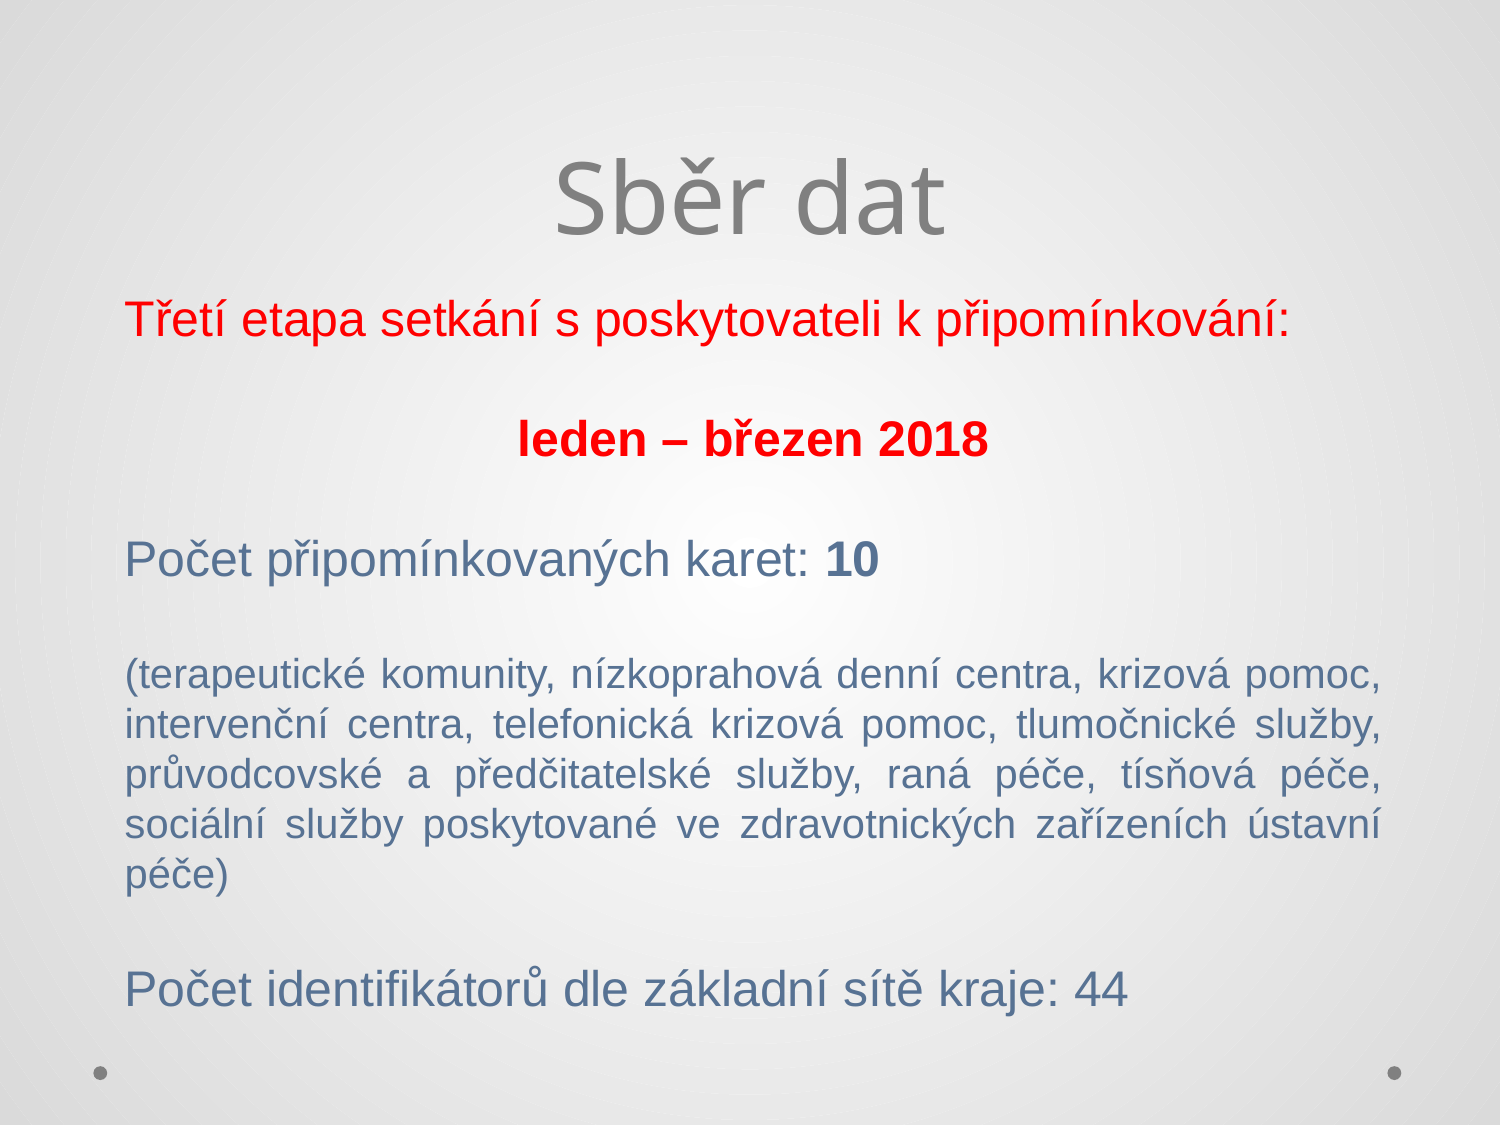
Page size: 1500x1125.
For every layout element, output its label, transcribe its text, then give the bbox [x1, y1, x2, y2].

title Sběr dat [75, 113, 1425, 263]
text_box Třetí etapa setkání s poskytovateli k připomínkování: leden – březen 2018 Počet připomínkovaných karet: 10 (terapeutické komunity, nízkoprahová denní centra, krizová pomoc, intervenční centra, telefonická krizová pomoc, tlumočnické služby, průvodcovské a předčitatelské služby, raná péče, tísňová péče, sociální služby poskytované ve zdravotnických zařízeních ústavní péče) Počet identifikátorů dle základní sítě kraje: 44 [109, 278, 1398, 1069]
